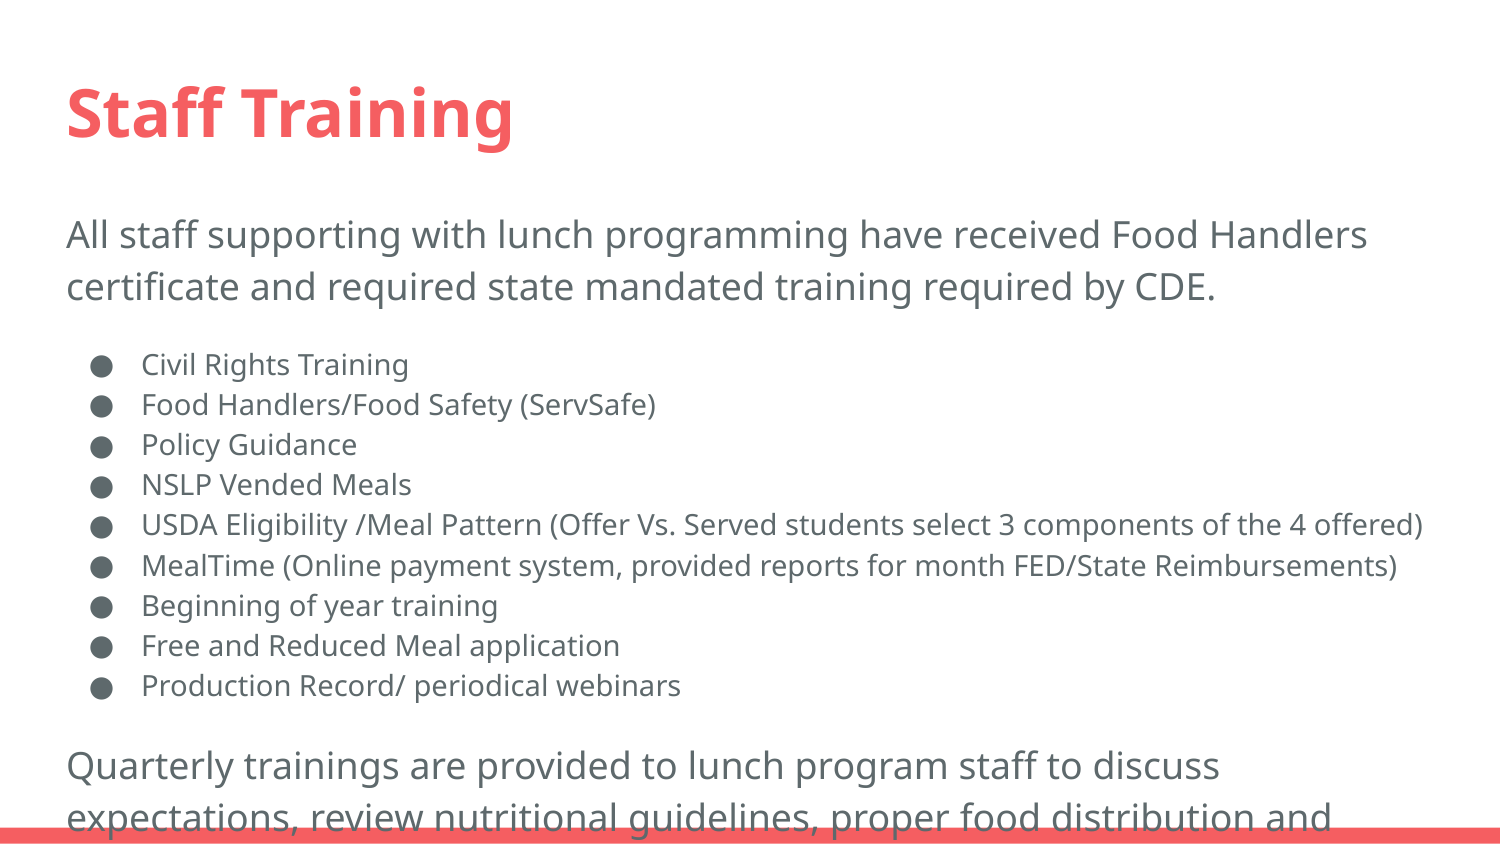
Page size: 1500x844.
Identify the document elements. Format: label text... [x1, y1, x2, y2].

list All staff supporting with lunch programming have received Food Handlers certificate and required state mandated training required by CDE. Civil Rights Training Food Handlers/Food Safety (ServSafe) Policy Guidance NSLP Vended Meals USDA Eligibility /Meal Pattern (Offer Vs. Served students select 3 components of the 4 offered) MealTime (Online payment system, provided reports for month FED/State Reimbursements) Beginning of year training Free and Reduced Meal application Production Record/ periodical webinars Quarterly trainings are provided to lunch program staff to discuss expectations, review nutritional guidelines, proper food distribution and upkeep of reports. [51, 189, 1449, 750]
title Staff Training [51, 56, 1449, 159]
